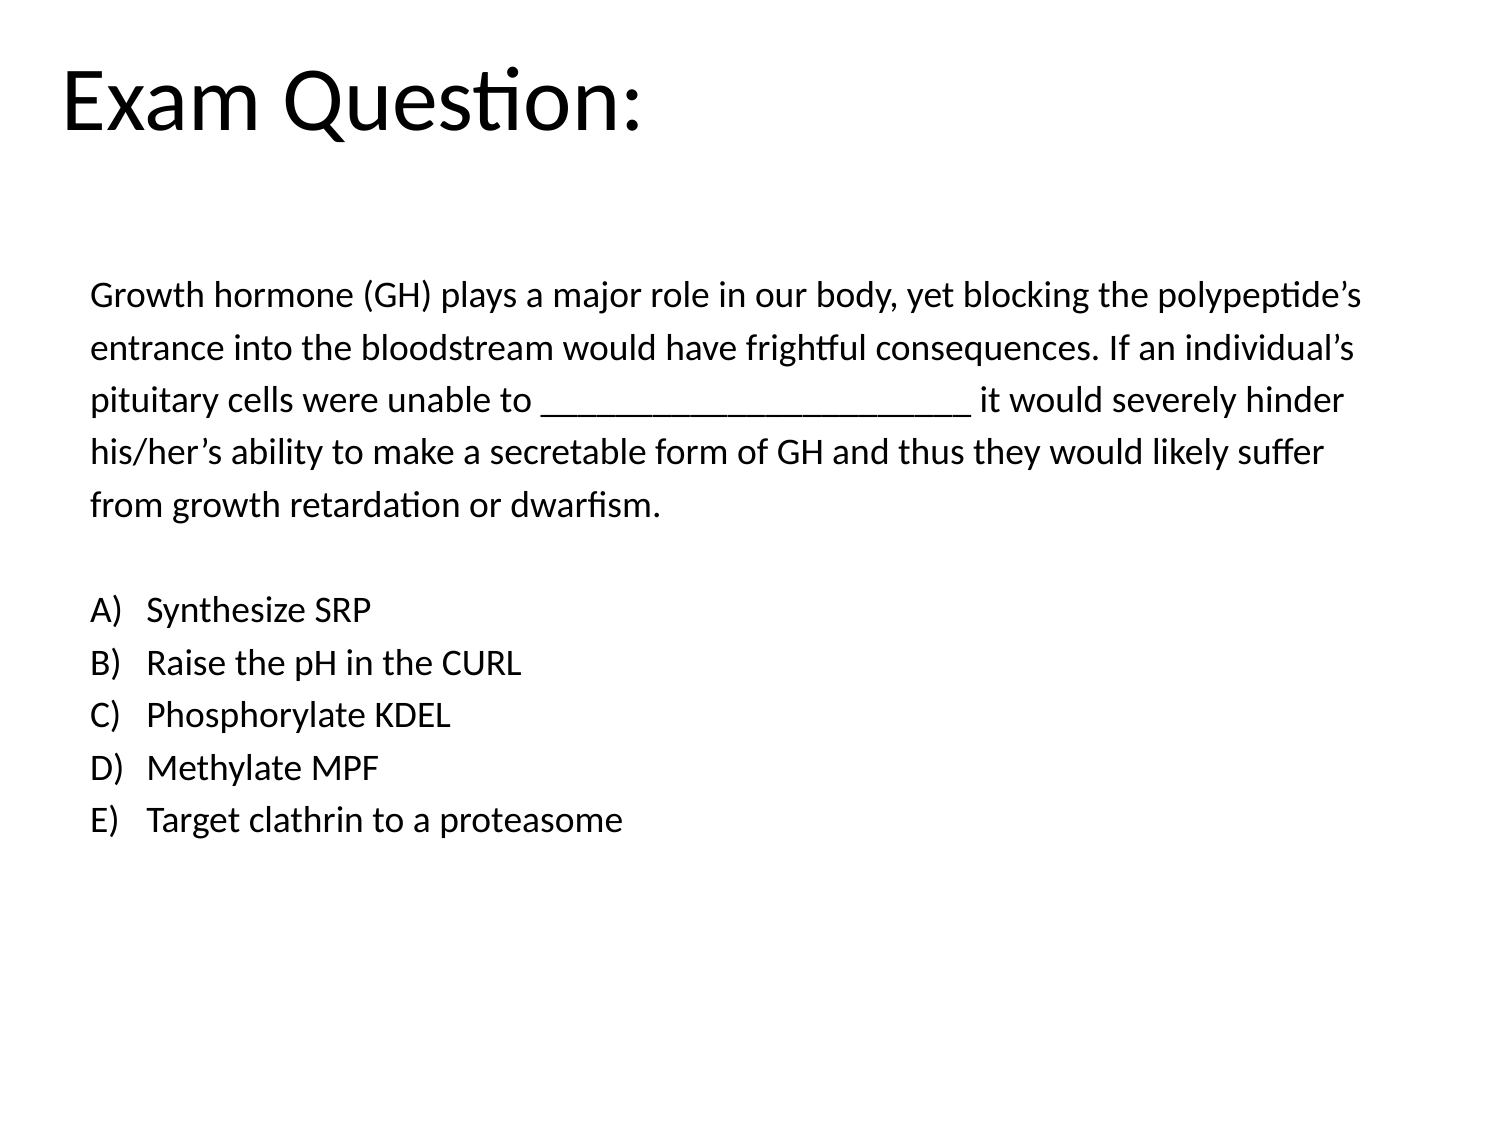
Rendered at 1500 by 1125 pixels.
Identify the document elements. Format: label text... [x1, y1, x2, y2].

list Growth hormone (GH) plays a major role in our body, yet blocking the polypeptide’s entrance into the bloodstream would have frightful consequences. If an individual’s pituitary cells were unable to _______________________ it would severely hinder his/her’s ability to make a secretable form of GH and thus they would likely suffer from growth retardation or dwarfism. Synthesize SRP Raise the pH in the CURL Phosphorylate KDEL Methylate MPF Target clathrin to a proteasome [75, 262, 1425, 1005]
text_box Exam Question: [46, 0, 1397, 188]
